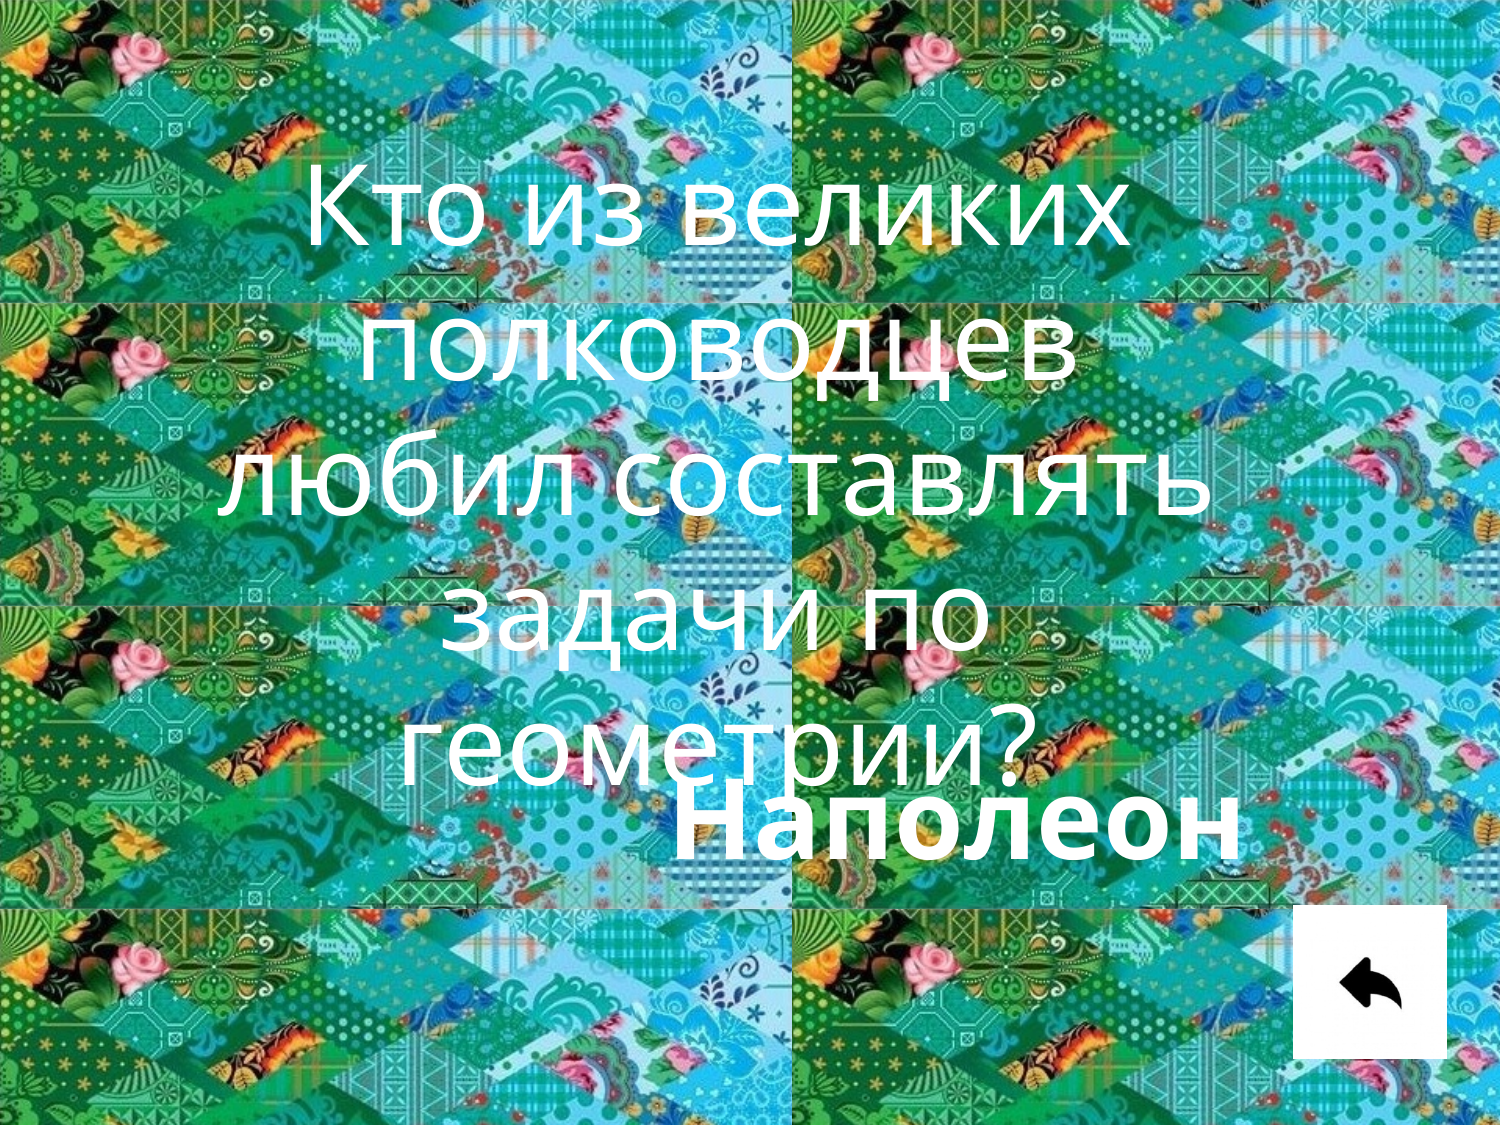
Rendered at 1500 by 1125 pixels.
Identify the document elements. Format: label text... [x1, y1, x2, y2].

title Кто из великих полководцев любил составлять задачи по геометрии? [147, 125, 1287, 313]
text_box Наполеон [194, 739, 1264, 928]
picture [0, 0, 1500, 1125]
